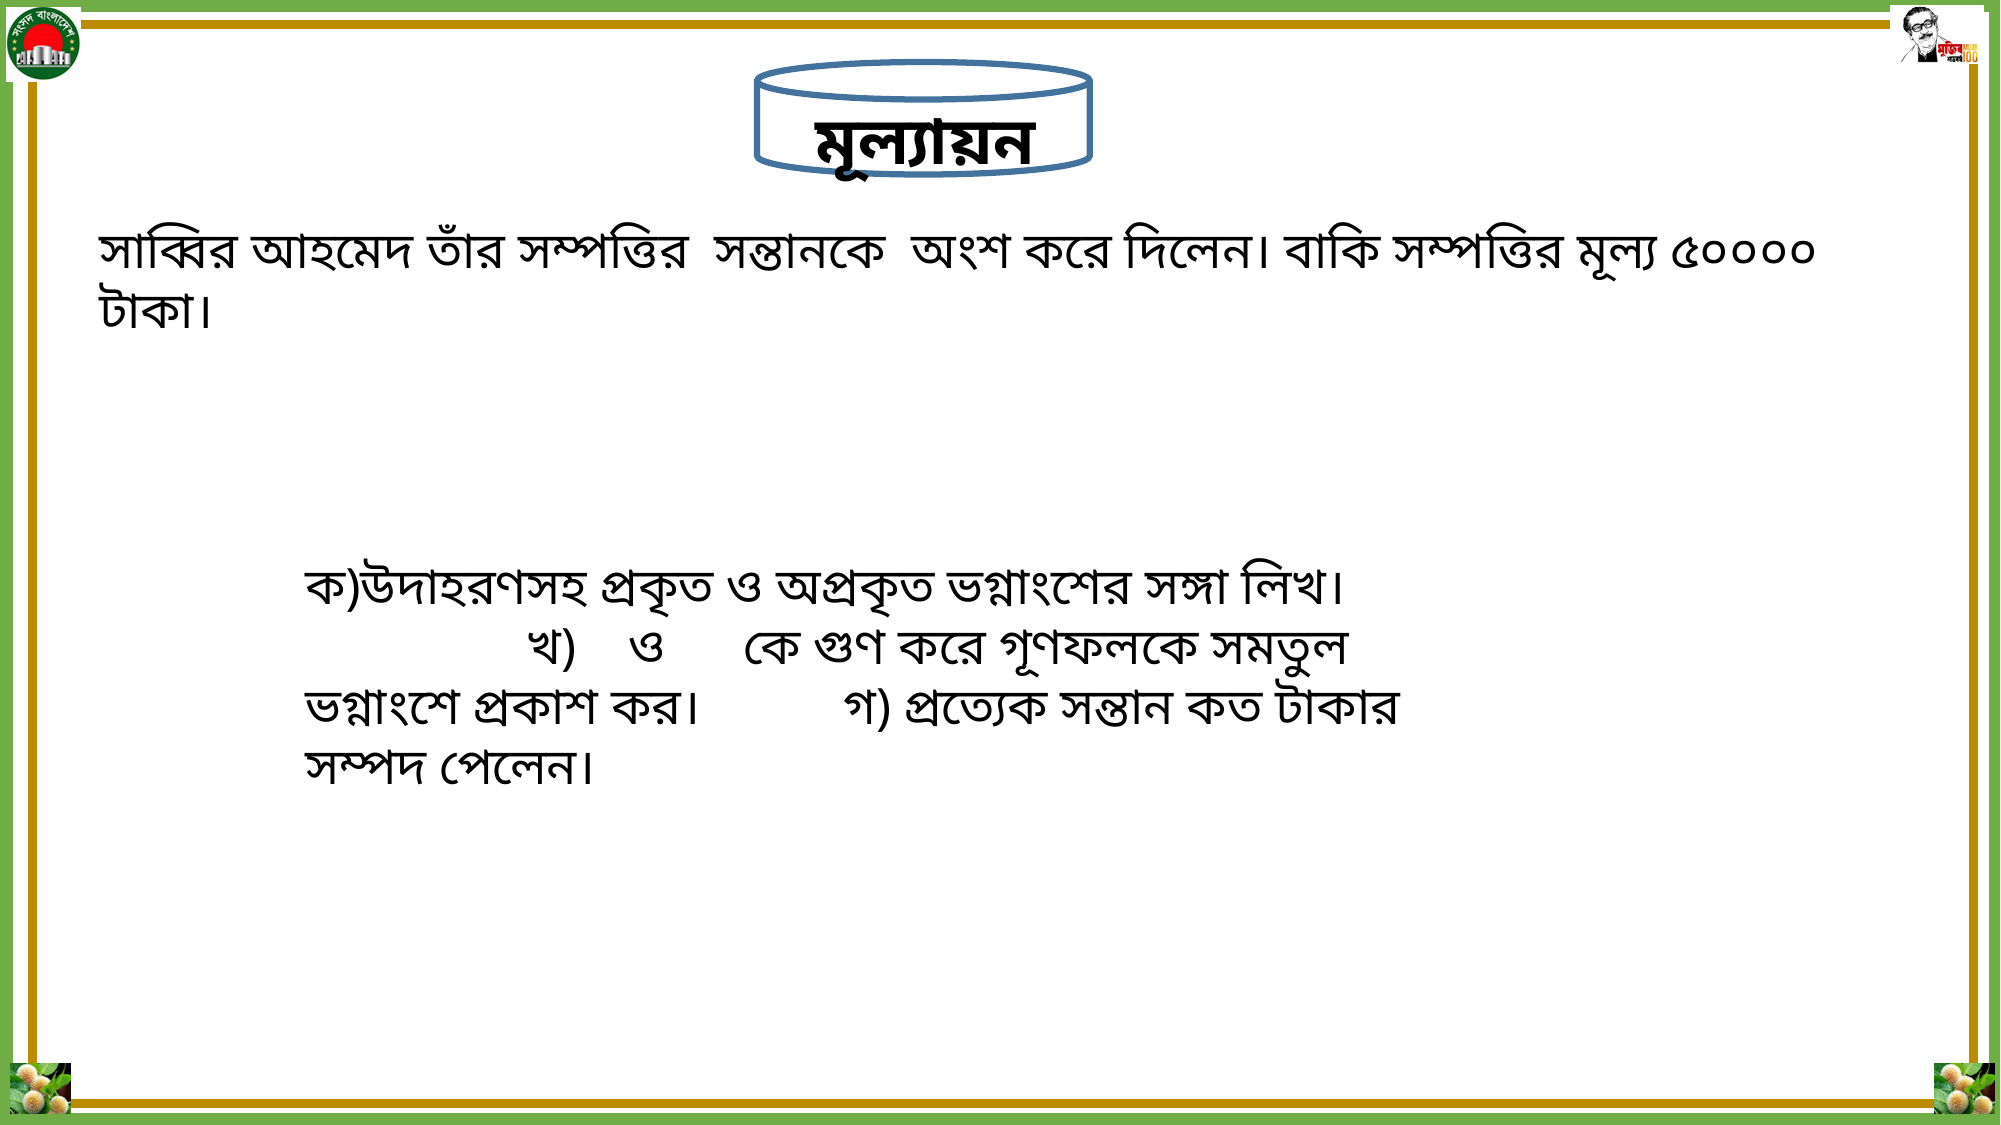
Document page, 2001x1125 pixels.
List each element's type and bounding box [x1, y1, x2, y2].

text_box [756, 61, 1093, 187]
picture [0, 0, 2001, 1125]
